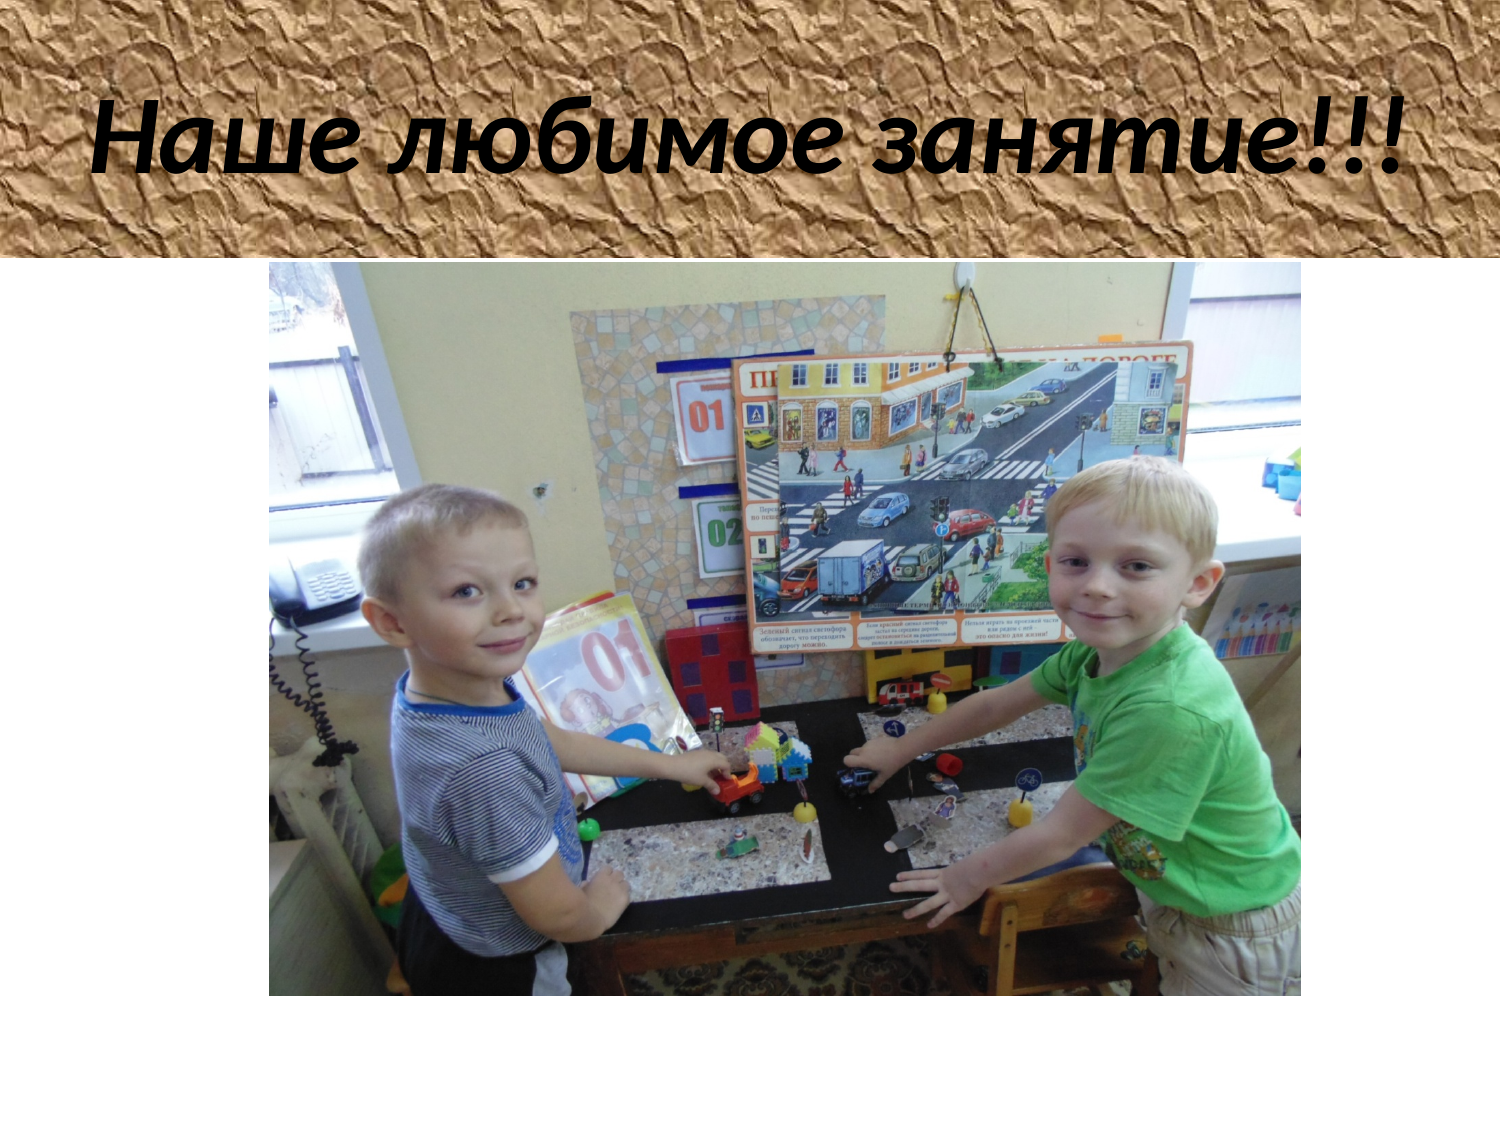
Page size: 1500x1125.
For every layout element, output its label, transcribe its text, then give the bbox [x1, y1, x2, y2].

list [269, 262, 1302, 997]
title Наше любимое занятие!!! [0, 0, 1500, 258]
